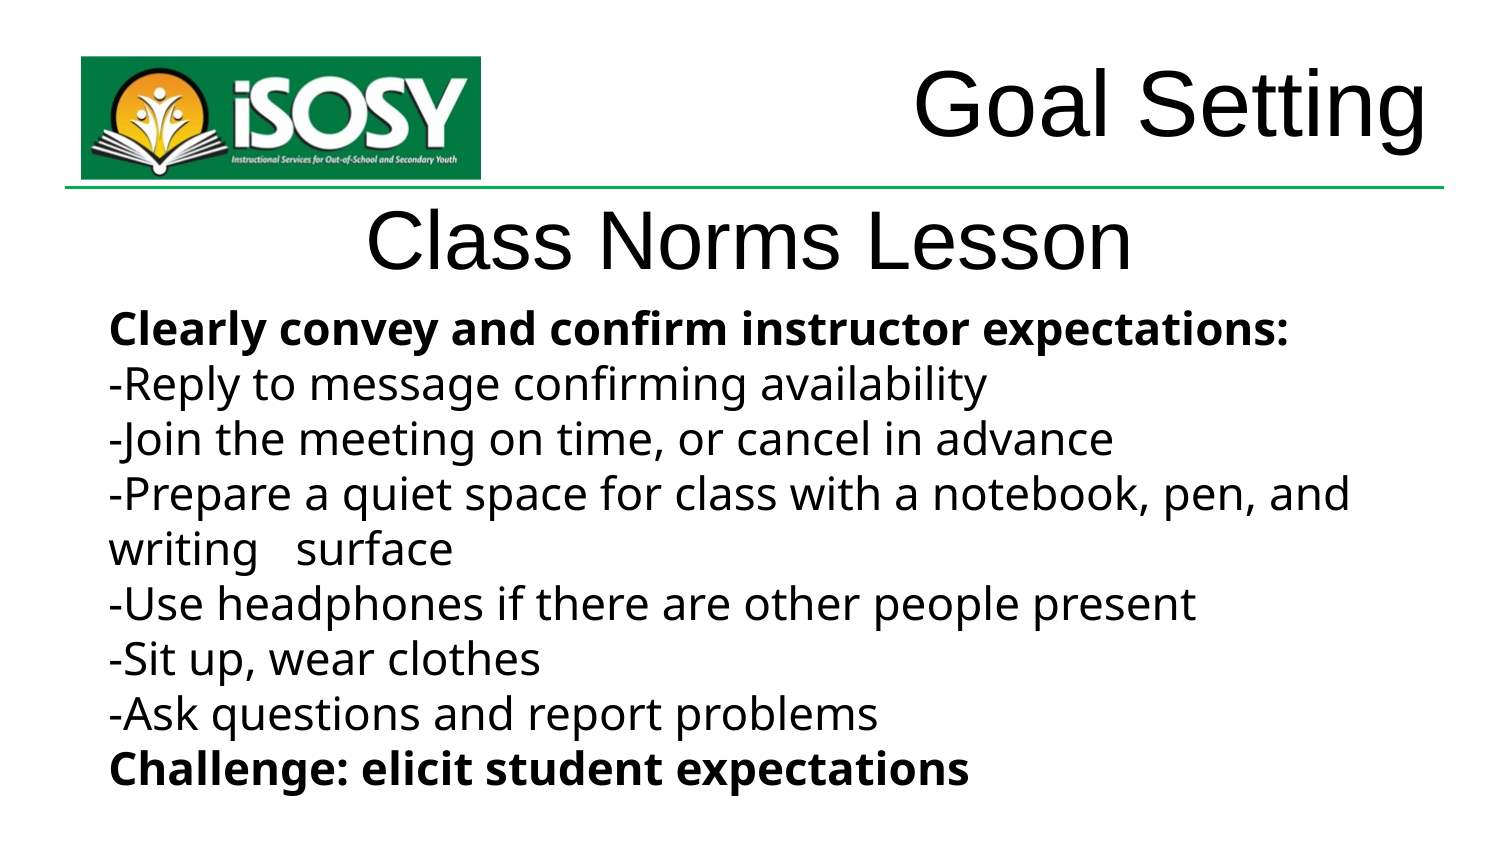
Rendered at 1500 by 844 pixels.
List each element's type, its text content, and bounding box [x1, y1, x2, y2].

text_box Clearly convey and confirm instructor expectations: -Reply to message confirming availability -Join the meeting on time, or cancel in advance -Prepare a quiet space for class with a notebook, pen, and writing surface -Use headphones if there are other people present -Sit up, wear clothes -Ask questions and report problems Challenge: elicit student expectations [93, 284, 1445, 809]
text_box Class Norms Lesson [60, 154, 1440, 318]
title Goal Setting [103, 17, 1445, 181]
picture [81, 56, 481, 180]
